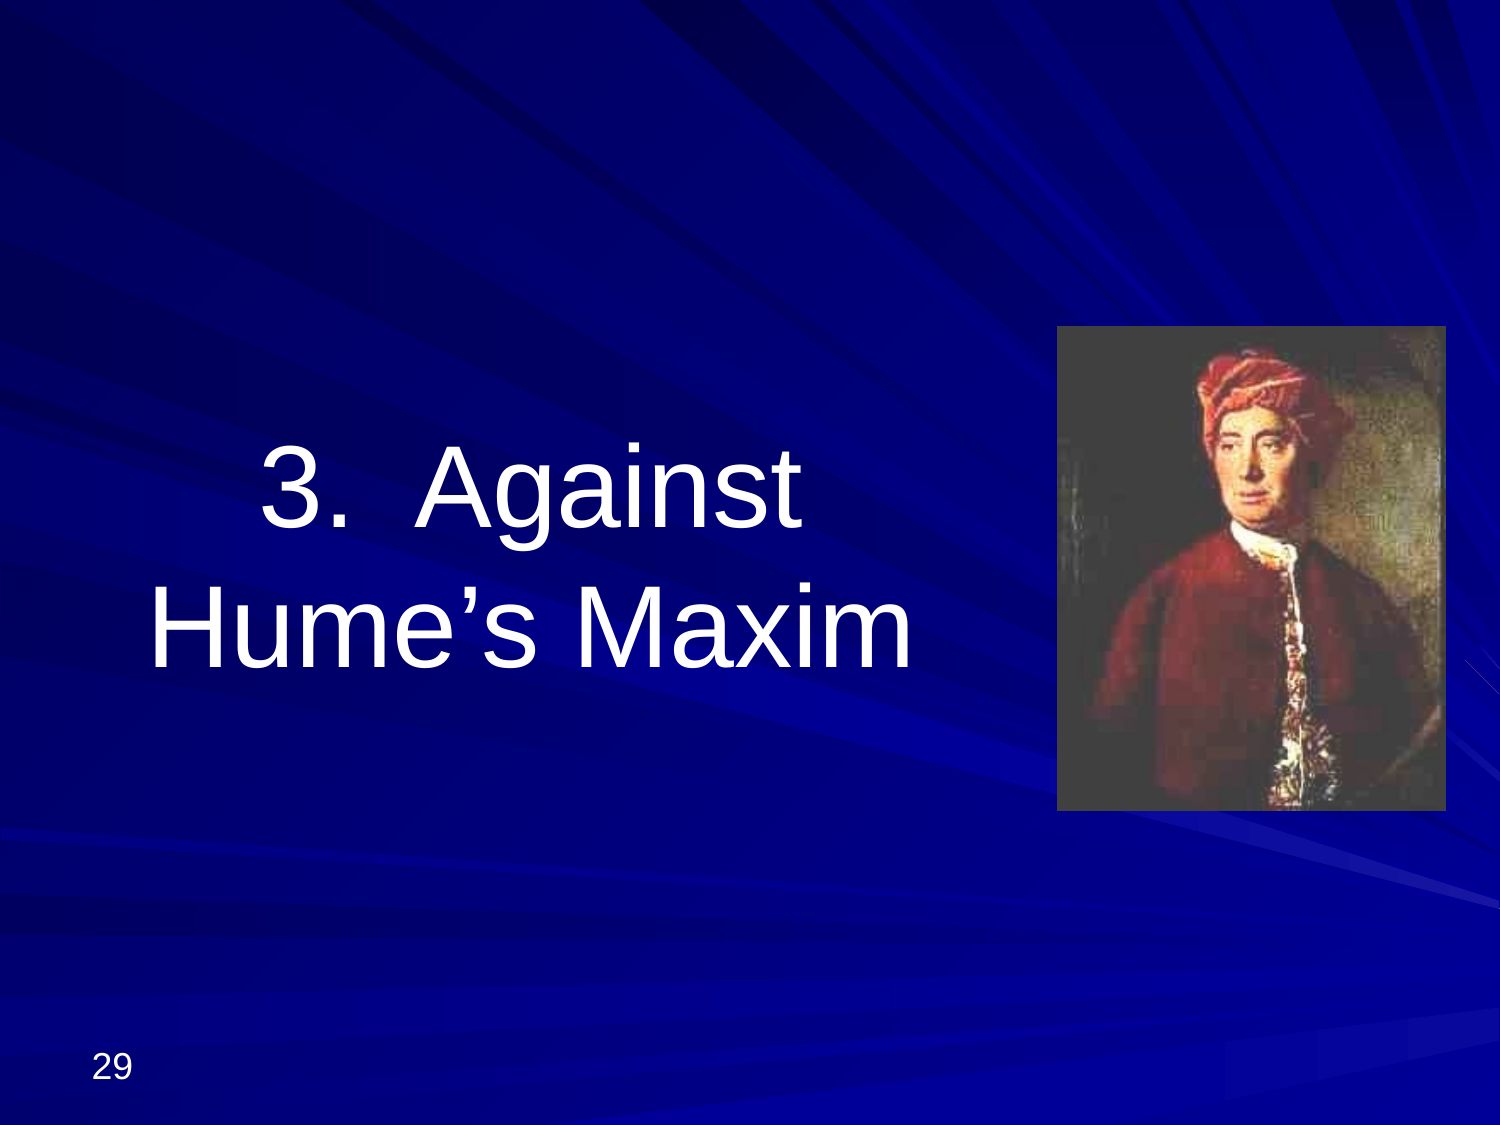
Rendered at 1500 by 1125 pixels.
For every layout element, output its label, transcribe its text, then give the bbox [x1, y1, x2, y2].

title 3. Against Hume’s Maxim [29, 42, 1034, 1059]
picture [1056, 325, 1446, 811]
text_box 29 [76, 1034, 427, 1110]
